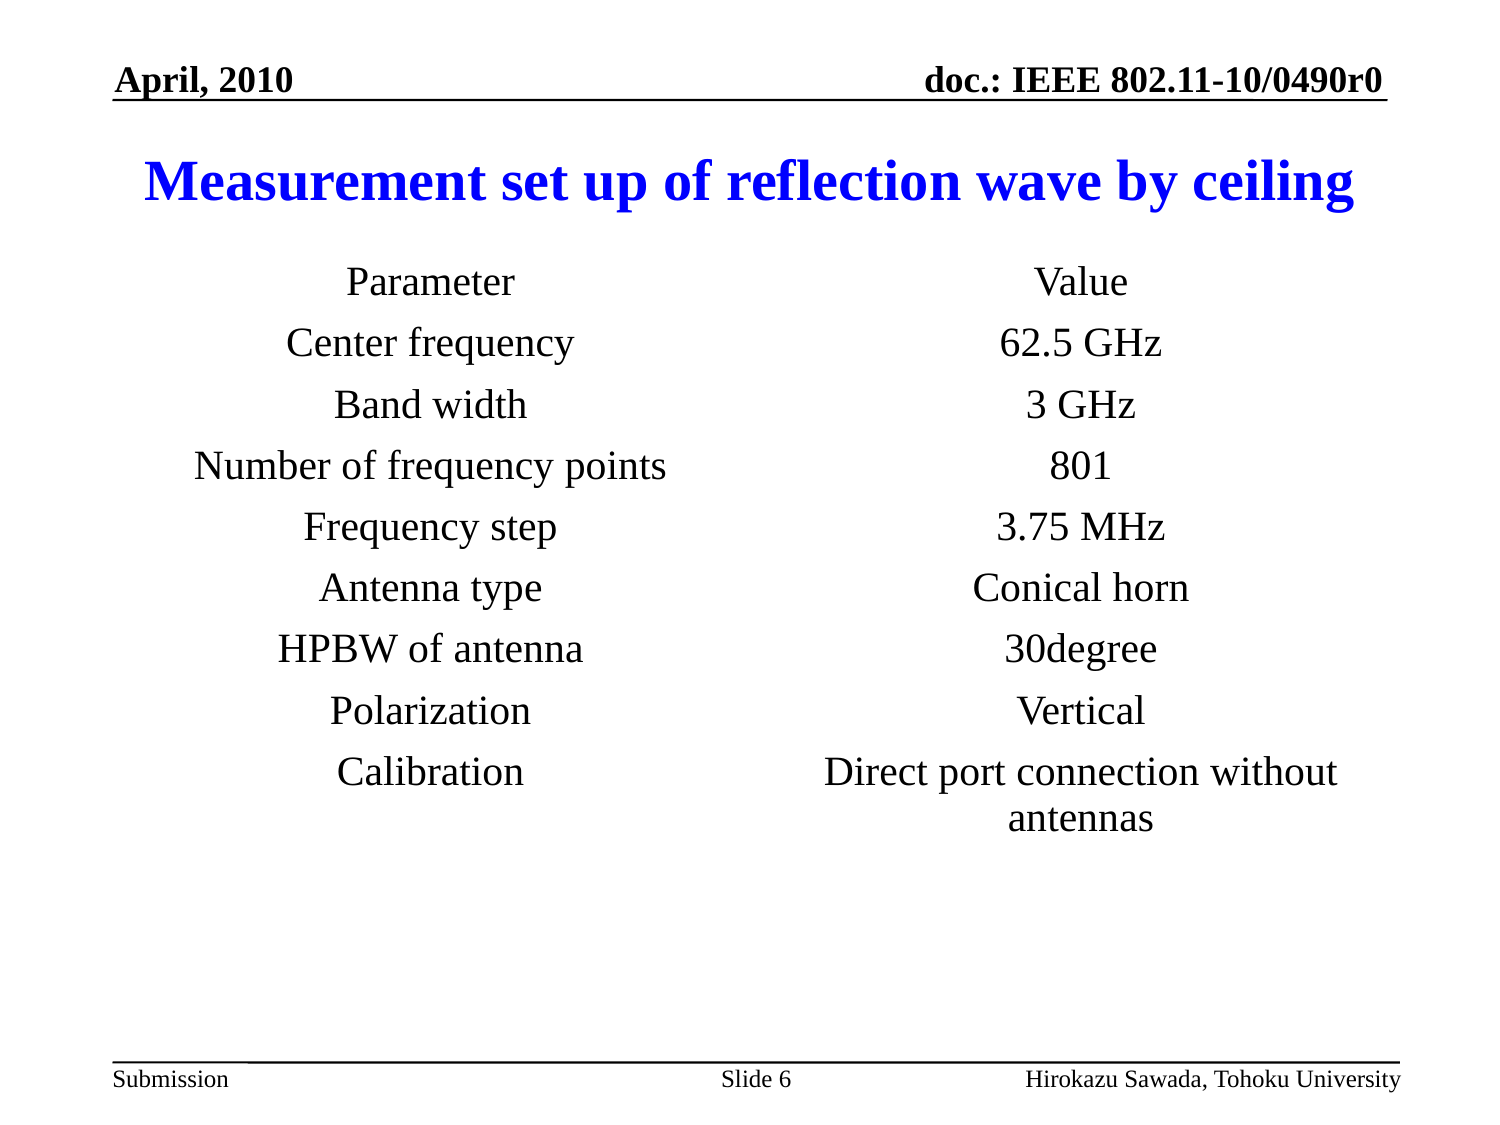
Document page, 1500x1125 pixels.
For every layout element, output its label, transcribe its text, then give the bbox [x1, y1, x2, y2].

table_cell Direct port connection without antennas [756, 741, 1406, 848]
title Measurement set up of reflection wave by ceiling [112, 112, 1388, 242]
table_cell 30degree [756, 618, 1406, 679]
table_cell Conical horn [756, 557, 1406, 618]
footer Hirokazu Sawada, Tohoku University [1020, 1061, 1402, 1093]
table_cell 62.5 GHz [756, 312, 1406, 373]
table_cell Frequency step [105, 496, 756, 557]
table_header Parameter [105, 251, 756, 312]
table_cell 801 [756, 435, 1406, 496]
table_cell Number of frequency points [105, 435, 756, 496]
table_cell Polarization [105, 679, 756, 741]
table_cell Center frequency [105, 312, 756, 373]
table_cell Band width [105, 373, 756, 435]
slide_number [114, 54, 296, 101]
table_cell 3 GHz [756, 373, 1406, 435]
table_header Value [756, 251, 1406, 312]
table_cell 3.75 MHz [756, 496, 1406, 557]
table_cell Antenna type [105, 557, 756, 618]
table_cell HPBW of antenna [105, 618, 756, 679]
table_cell Calibration [105, 741, 756, 848]
slide_number Slide 6 [712, 1061, 800, 1093]
table_cell Vertical [756, 679, 1406, 741]
